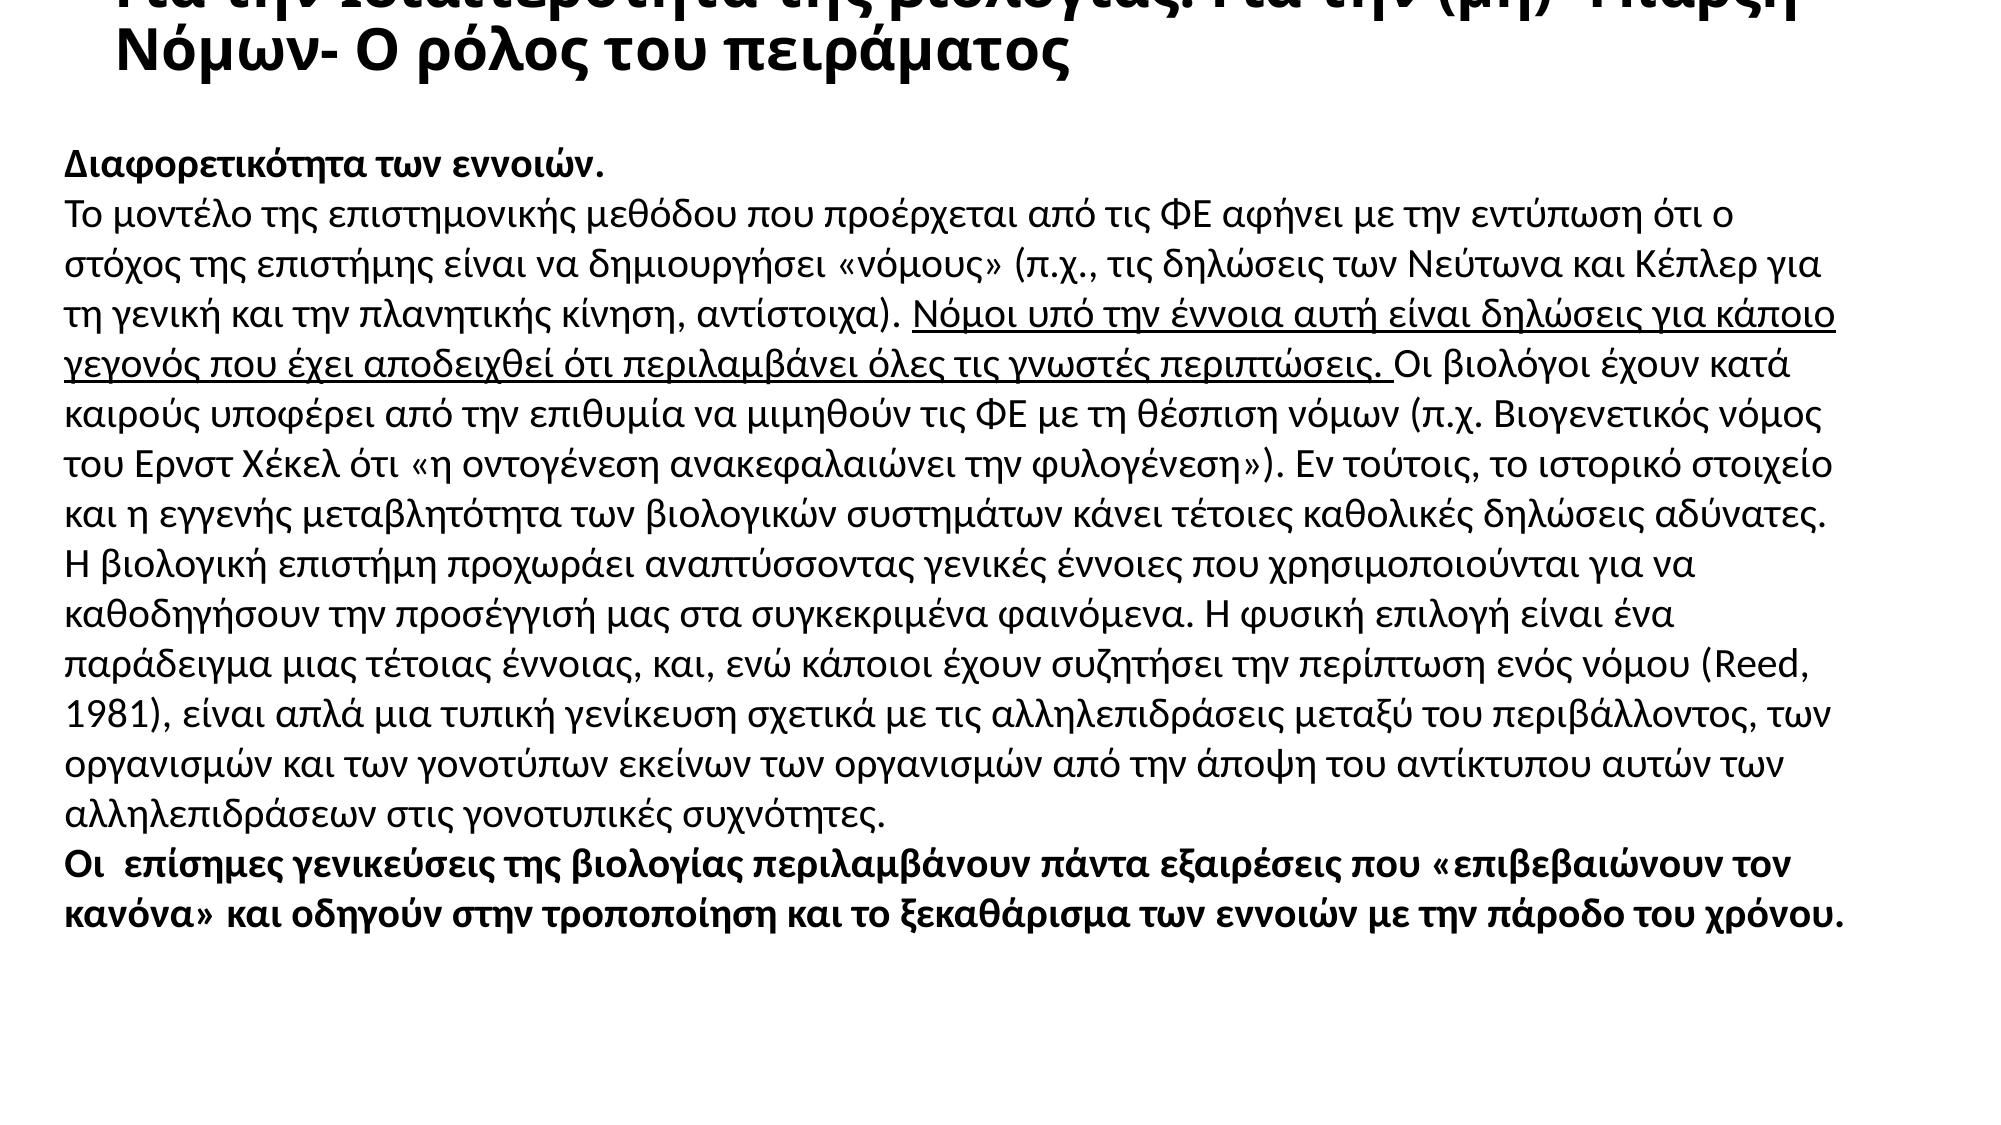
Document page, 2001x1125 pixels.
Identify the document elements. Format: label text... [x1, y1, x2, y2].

title Για την Ιδιαιτερότητα της βιολογίας: Για την (μη) Ύπαρξη Νόμων- Ο ρόλος του πειράματος [99, 0, 1825, 128]
text_box Διαφορετικότητα των εννοιών. Το µοντέλο της επιστηµονικής µεθόδου που προέρχεται από τις ΦΕ αφήνει µε την εντύπωση ότι ο στόχος της επιστήµης είναι να δηµιουργήσει «νόµους» (π.χ., τις δηλώσεις των Νεύτωνα και Κέπλερ για τη γενική και την πλανητικής κίνηση, αντίστοιχα). Νόµοι υπό την έννοια αυτή είναι δηλώσεις για κάποιο γεγονός που έχει αποδειχθεί ότι περιλαµβάνει όλες τις γνωστές περιπτώσεις. Οι βιολόγοι έχουν κατά καιρούς υποφέρει από την επιθυµία να µιµηθούν τις ΦΕ µε τη θέσπιση νόµων (π.χ. Βιογενετικός νόµος του Ερνστ Χέκελ ότι «η οντογένεση ανακεφαλαιώνει την φυλογένεση»). Εν τούτοις, το ιστορικό στοιχείο και η εγγενής µεταβλητότητα των βιολογικών συστημάτων κάνει τέτοιες καθολικές δηλώσεις αδύνατες. Η βιολογική επιστήμη προχωράει αναπτύσσοντας γενικές έννοιες που χρησιμοποιούνται για να καθοδηγήσουν την προσέγγισή µας στα συγκεκριμένα φαινόµενα. Η φυσική επιλογή είναι ένα παράδειγµα µιας τέτοιας έννοιας, και, ενώ κάποιοι έχουν συζητήσει την περίπτωση ενός νόµου (Reed, 1981), είναι απλά µια τυπική γενίκευση σχετικά µε τις αλληλεπιδράσεις µεταξύ του περιβάλλοντος, των οργανισµών και των γονοτύπων εκείνων των οργανισµών από την άποψη του αντίκτυπου αυτών των αλληλεπιδράσεων στις γονοτυπικές συχνότητες. Οι επίσηµες γενικεύσεις της βιολογίας περιλαµβάνουν πάντα εξαιρέσεις που «επιβεβαιώνουν τον κανόνα» και οδηγούν στην τροποποίηση και το ξεκαθάρισµα των εννοιών µε την πάροδο του χρόνου. [49, 128, 1875, 989]
